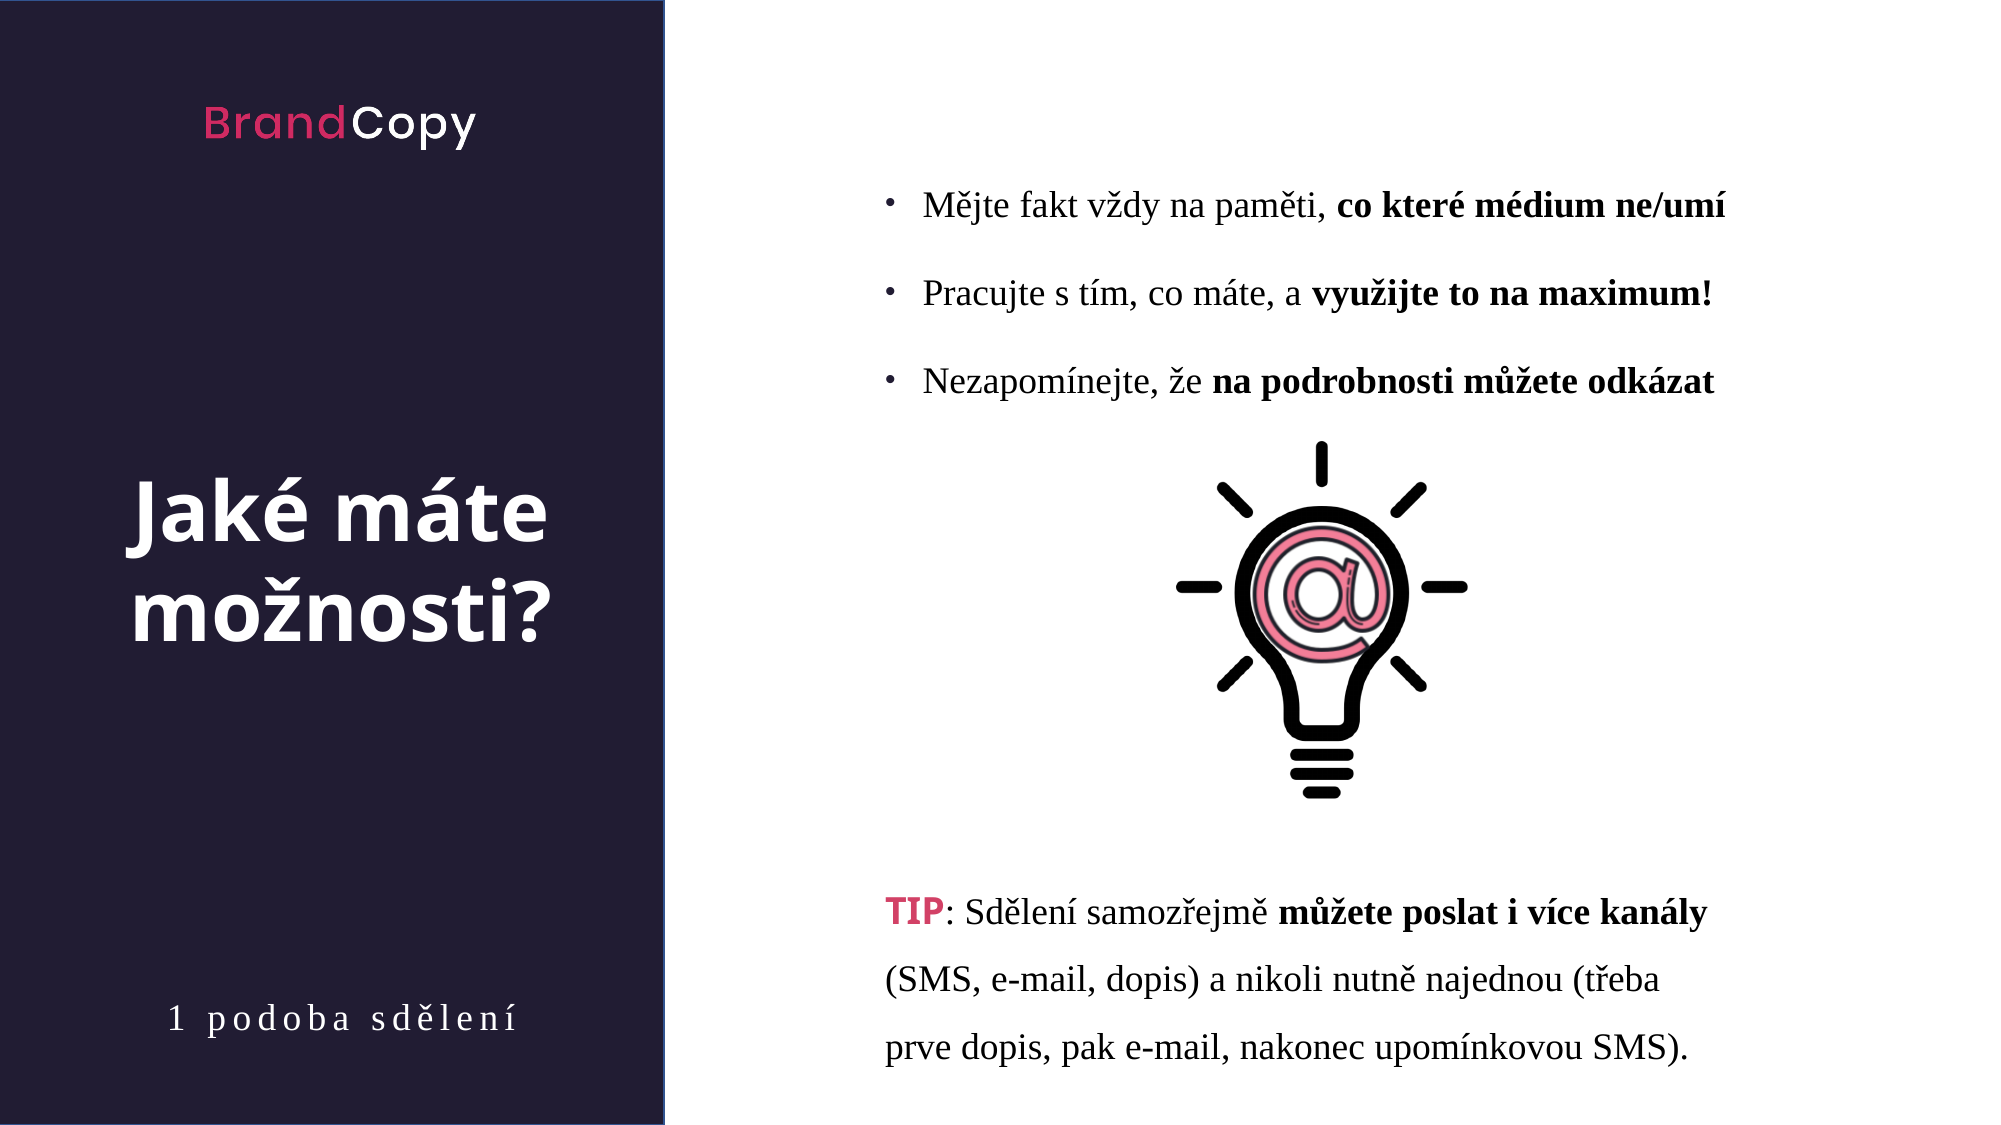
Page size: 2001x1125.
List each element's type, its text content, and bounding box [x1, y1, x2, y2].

picture [1136, 402, 1509, 838]
list 1 podoba sdělení [73, 990, 609, 1053]
title Jaké máte možnosti? [73, 149, 609, 967]
text_box Mějte fakt vždy na paměti, co které médium ne/umí Pracujte s tím, co máte, a využijte to na maximum! Nezapomínejte, že na podrobnosti můžete odkázat TIP: Sdělení samozřejmě můžete poslat i více kanály (SMS, e-mail, dopis) a nikoli nutně najednou (třeba prve dopis, pak e-mail, nakonec upomínkovou SMS). [870, 149, 1745, 1078]
picture [206, 105, 476, 149]
